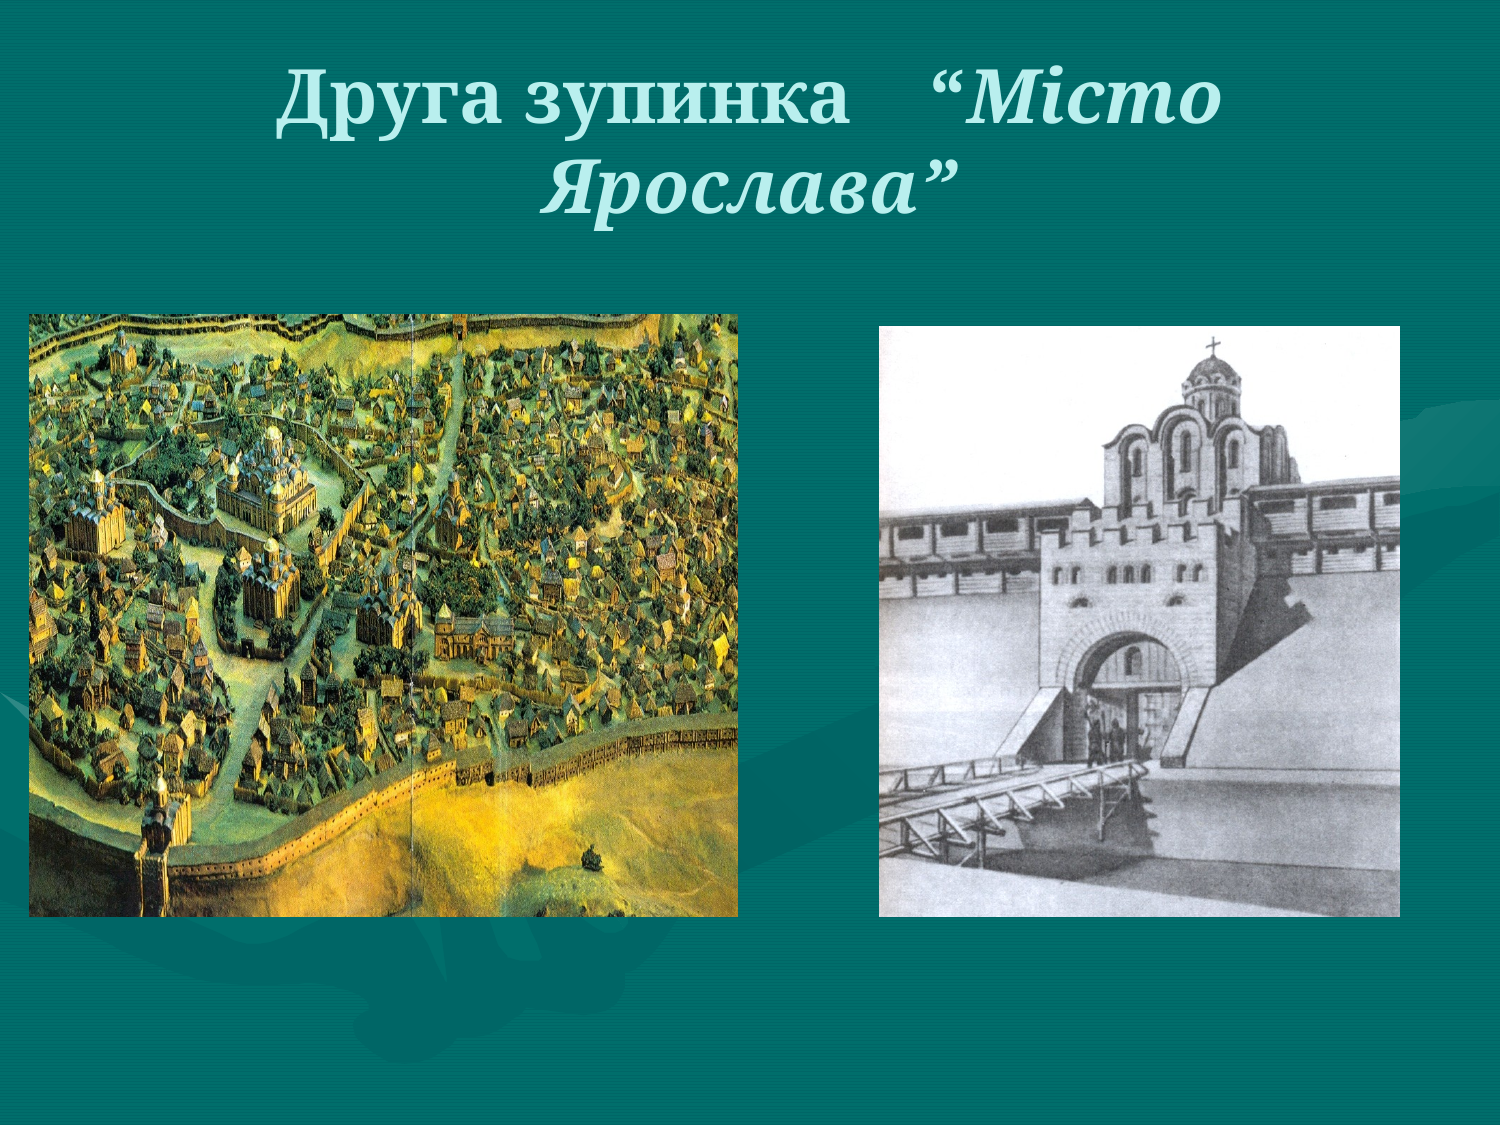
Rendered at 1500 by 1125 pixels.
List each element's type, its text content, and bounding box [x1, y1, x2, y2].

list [879, 326, 1400, 918]
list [29, 314, 738, 918]
title Друга зупинка “Місто Ярослава” [74, 44, 1426, 233]
